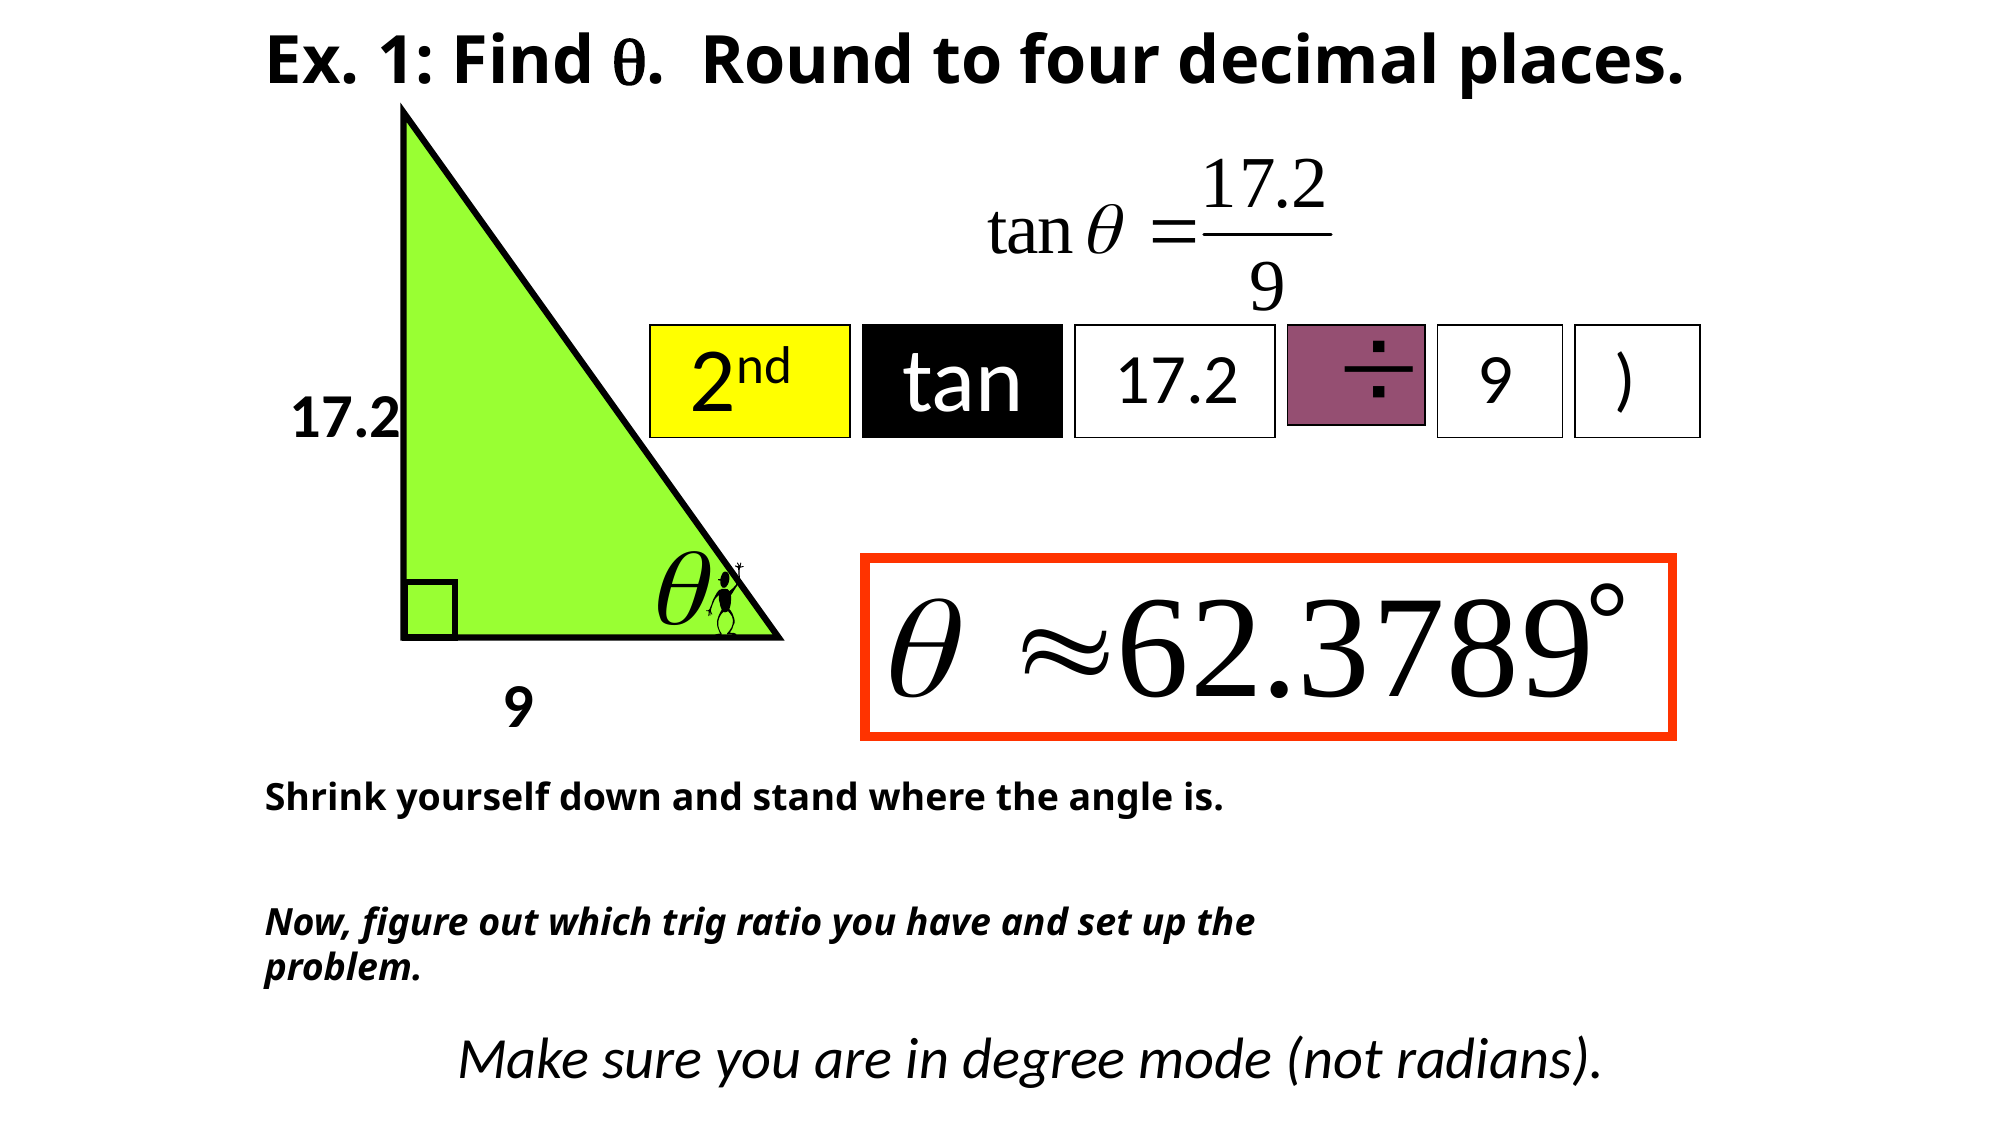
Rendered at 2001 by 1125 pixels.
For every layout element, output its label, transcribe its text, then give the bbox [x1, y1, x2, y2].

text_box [641, 524, 733, 652]
text_box [404, 582, 455, 638]
text_box Make sure you are in degree mode (not radians). [412, 1012, 1650, 1098]
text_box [862, 312, 1063, 438]
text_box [1437, 324, 1563, 438]
text_box 9 [487, 657, 689, 747]
text_box [744, 589, 779, 638]
picture [705, 562, 744, 638]
text_box [403, 112, 698, 638]
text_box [1074, 324, 1275, 438]
title Ex. 1: Find . Round to four decimal places. [249, 0, 1750, 125]
text_box 17.2 [275, 367, 442, 458]
text_box Shrink yourself down and stand where the angle is. [249, 765, 1263, 825]
text_box Now, figure out which trig ratio you have and set up the problem. [249, 890, 1300, 995]
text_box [1574, 324, 1700, 438]
text_box [1337, 549, 1363, 553]
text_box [869, 562, 1668, 733]
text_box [1287, 324, 1425, 425]
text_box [649, 312, 851, 438]
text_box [974, 137, 1346, 327]
